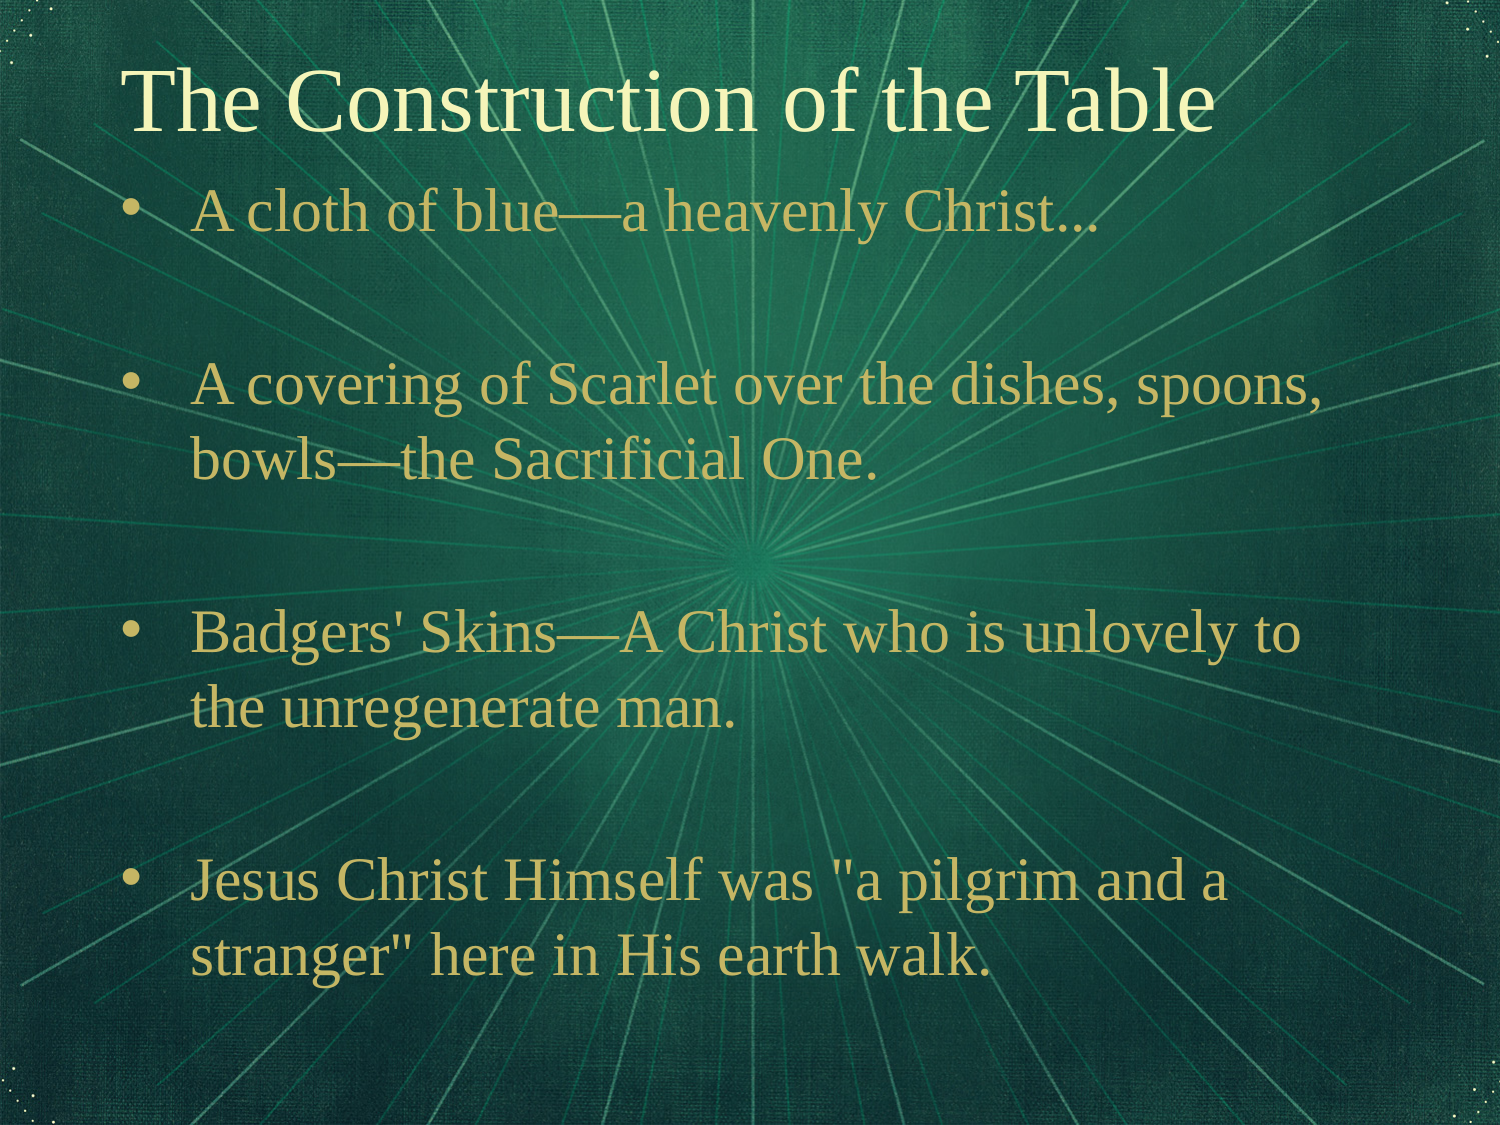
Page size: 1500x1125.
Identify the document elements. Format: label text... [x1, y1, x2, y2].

text_box The Construction of the Table [105, 32, 1395, 158]
picture [0, 0, 1500, 1125]
list A cloth of blue—a heavenly Christ... A covering of Scarlet over the dishes, spoons, bowls—the Sacrificial One. Badgers' Skins—A Christ who is unlovely to the unregenerate man. Jesus Christ Himself was "a pilgrim and a stranger" here in His earth walk. [105, 159, 1395, 998]
